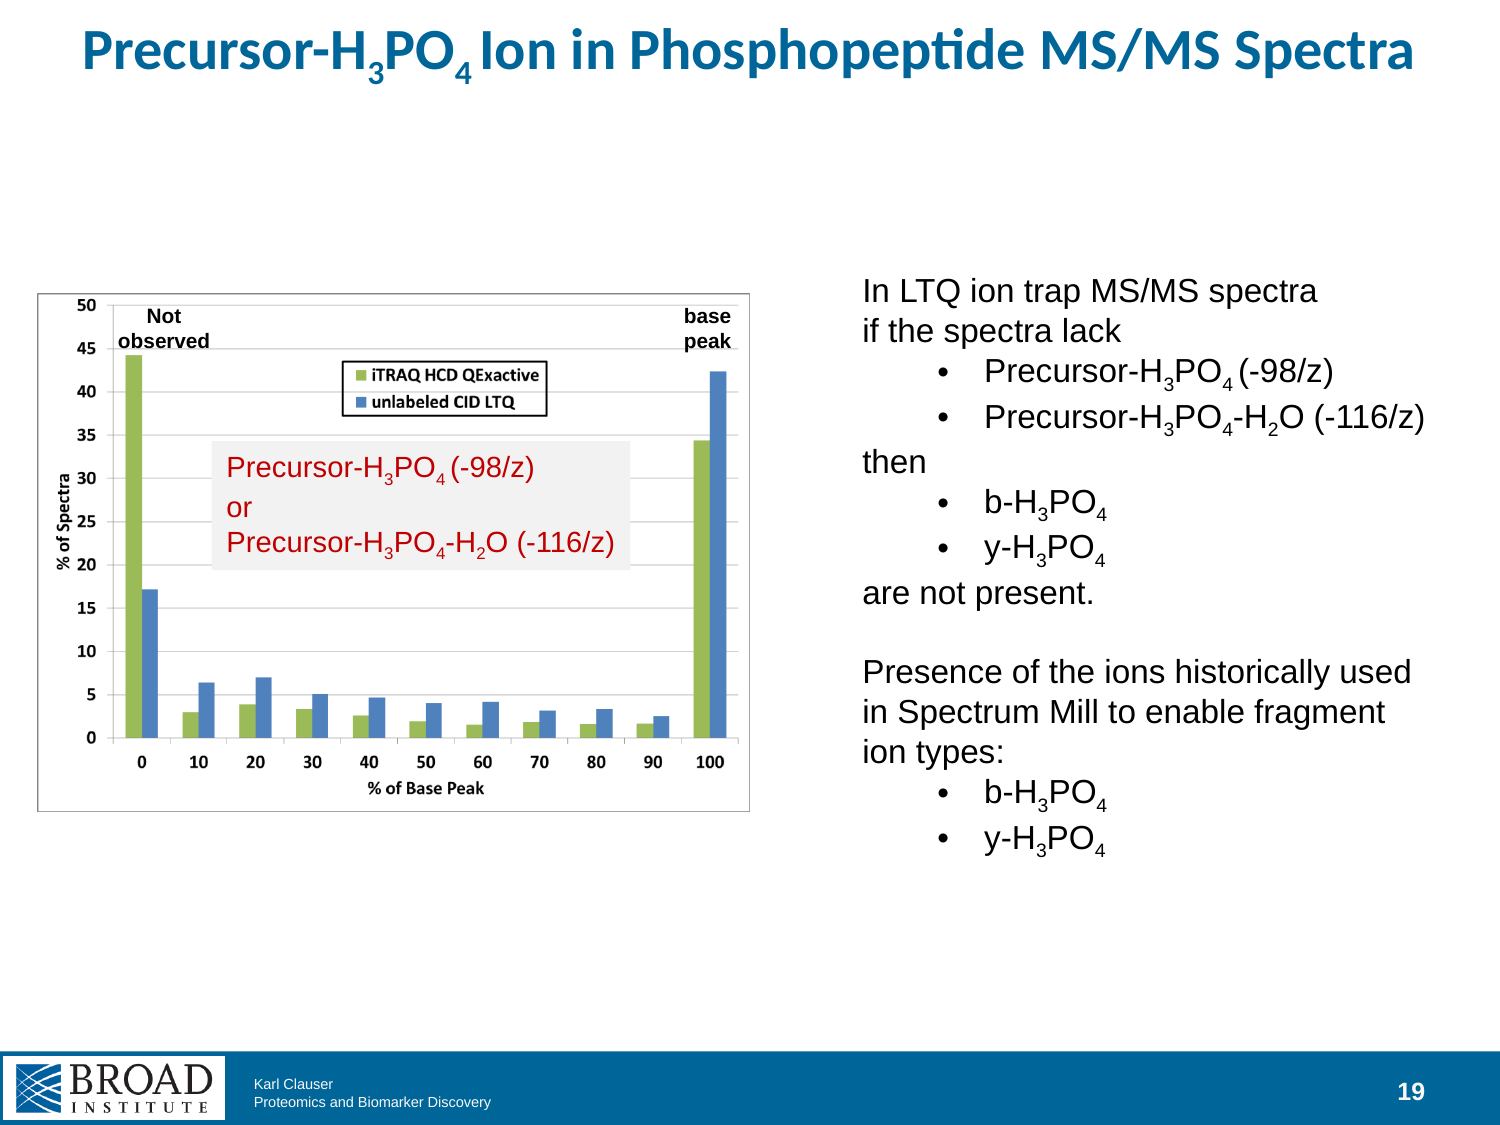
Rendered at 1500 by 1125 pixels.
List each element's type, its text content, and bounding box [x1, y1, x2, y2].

title Precursor-H3PO4 Ion in Phosphopeptide MS/MS Spectra [10, 9, 1488, 94]
slide_number 19 [1337, 1067, 1441, 1106]
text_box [37, 293, 750, 812]
picture [4, 1057, 224, 1119]
text_box In LTQ ion trap MS/MS spectra if the spectra lack Precursor-H3PO4 (-98/z) Precursor-H3PO4-H2O (-116/z) then b-H3PO4 y-H3PO4 are not present. Presence of the ions historically used in Spectrum Mill to enable fragment ion types: b-H3PO4 y-H3PO4 [847, 262, 1451, 869]
